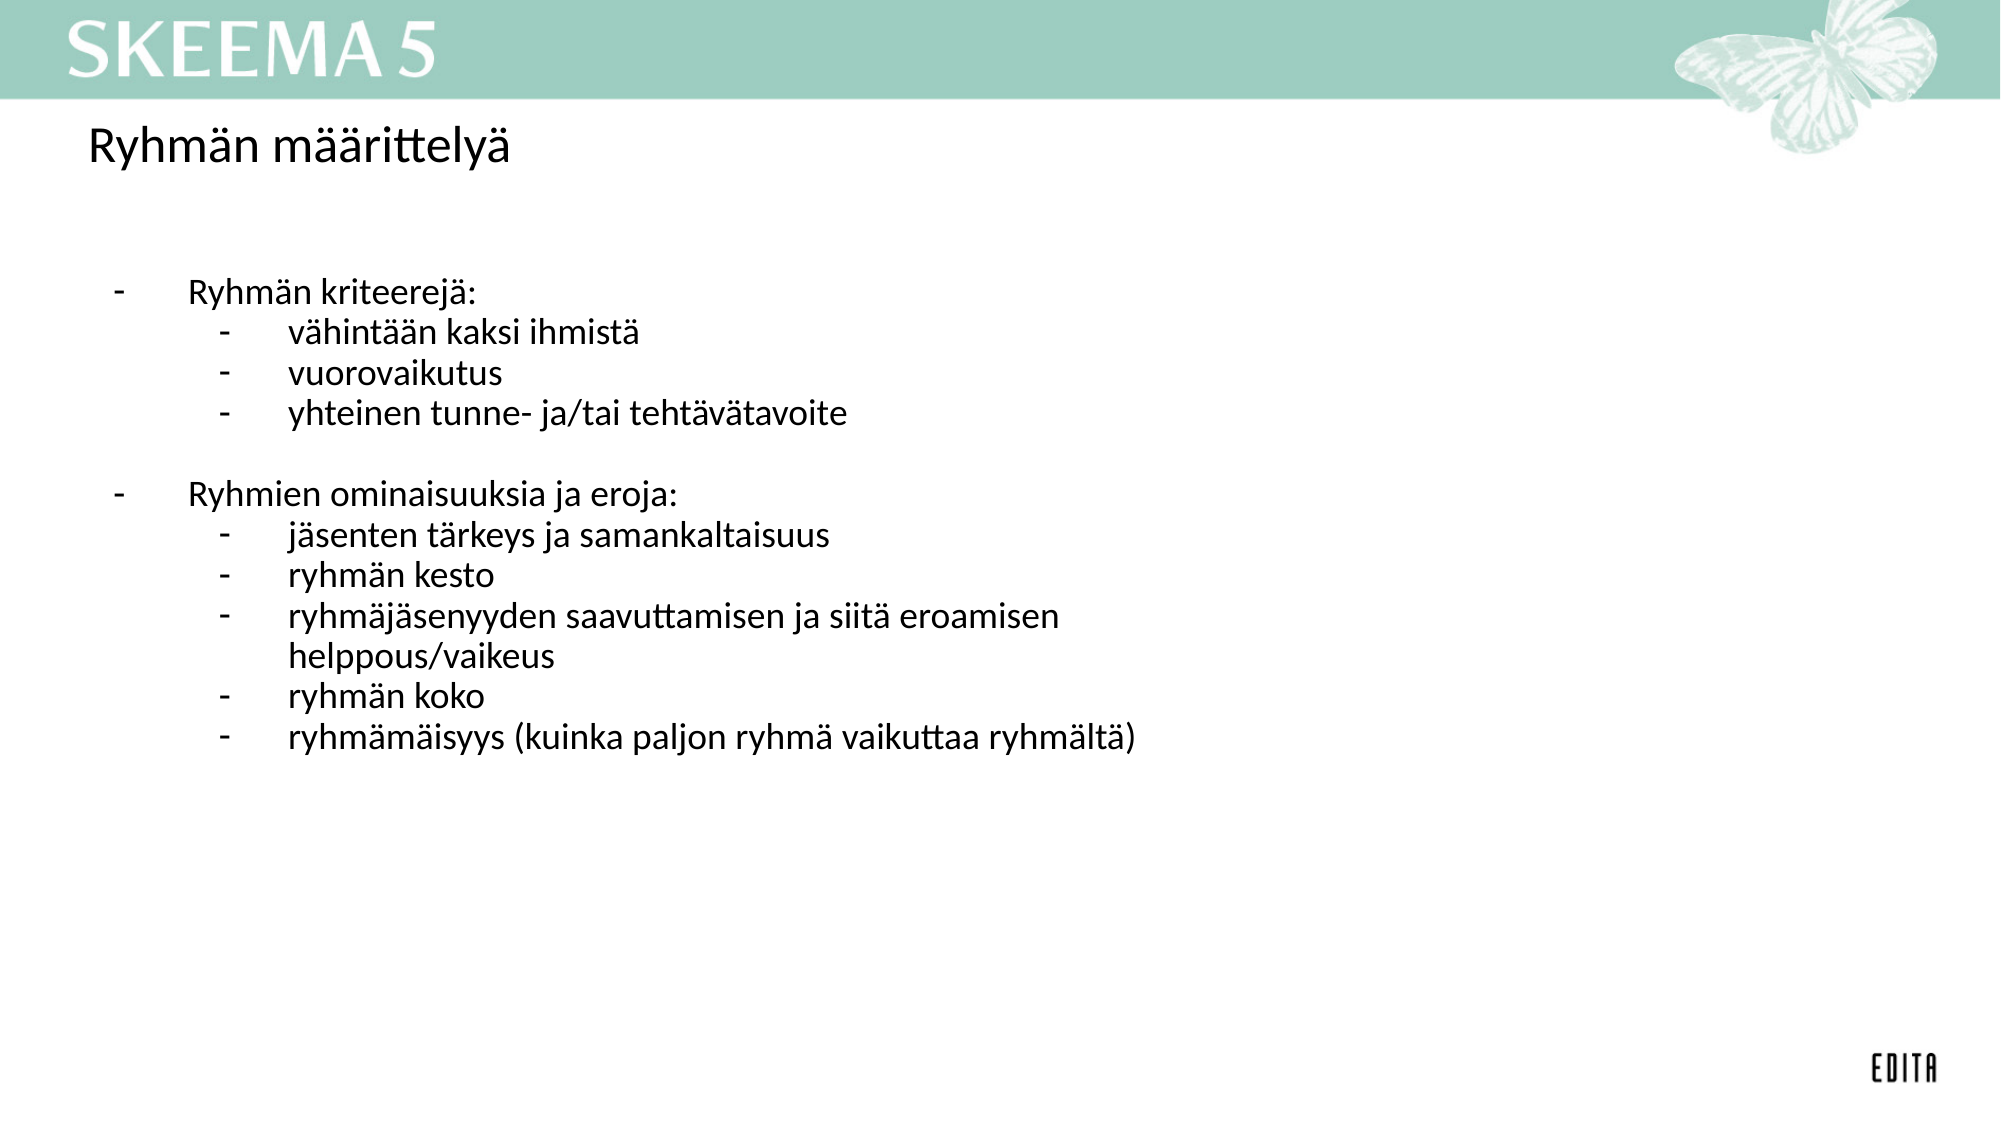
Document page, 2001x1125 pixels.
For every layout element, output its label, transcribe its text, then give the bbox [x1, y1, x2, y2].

title Ryhmän määrittelyä [68, 97, 1932, 223]
picture [0, 0, 2001, 1125]
list Ryhmän kriteerejä: vähintään kaksi ihmistä vuorovaikutus yhteinen tunne- ja/tai tehtävätavoite Ryhmien ominaisuuksia ja eroja: jäsenten tärkeys ja samankaltaisuus ryhmän kesto ryhmäjäsenyyden saavuttamisen ja siitä eroamisen helppous/vaikeus ryhmän koko ryhmämäisyys (kuinka paljon ryhmä vaikuttaa ryhmältä) [68, 252, 1268, 1000]
